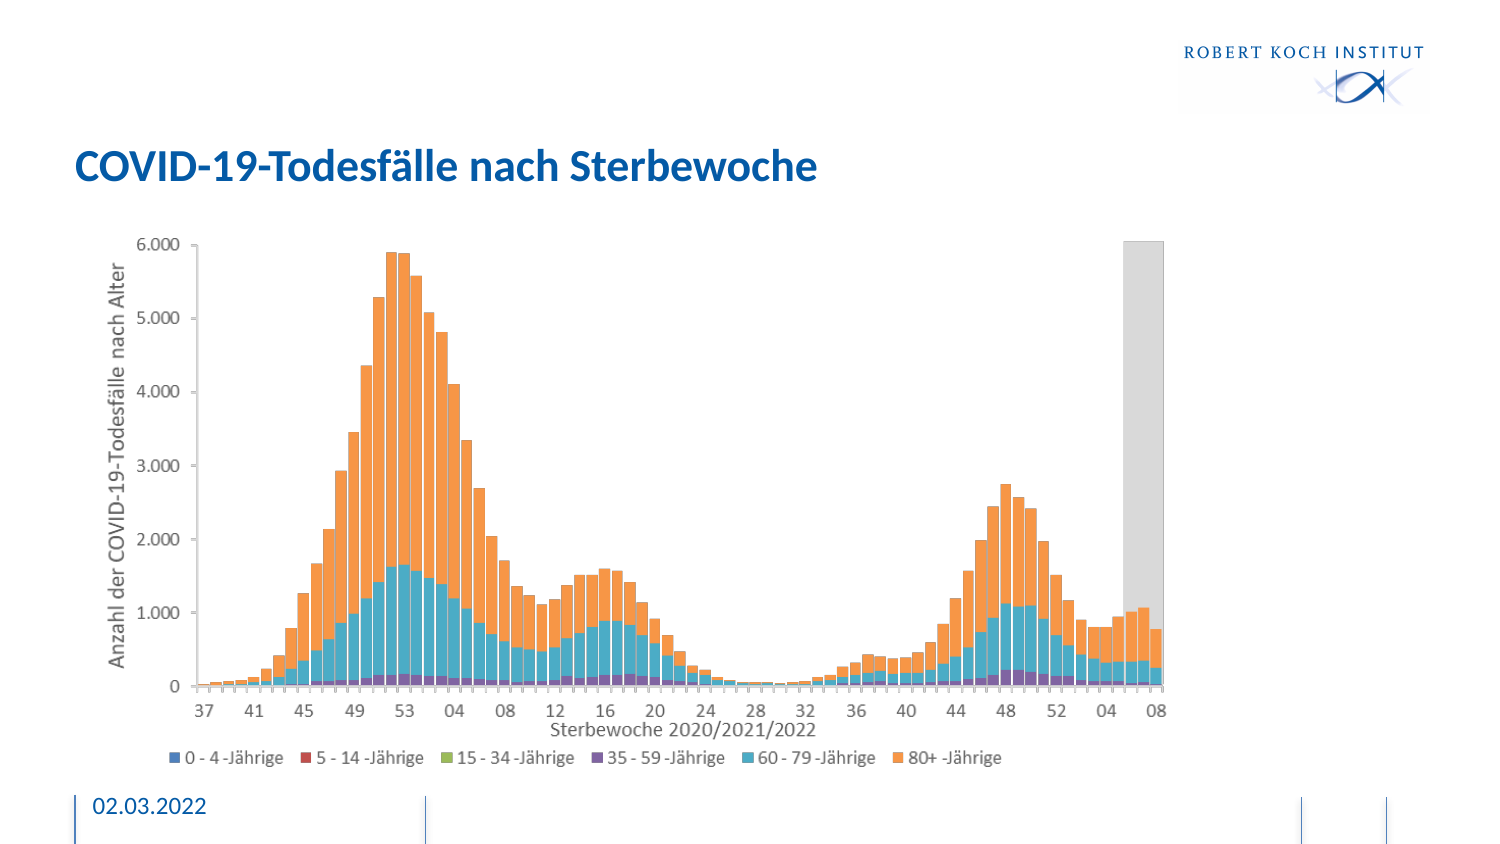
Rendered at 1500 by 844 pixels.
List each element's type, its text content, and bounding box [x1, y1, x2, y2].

picture [74, 233, 1192, 775]
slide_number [92, 782, 398, 827]
title COVID-19-Todesfälle nach Sterbewoche [75, 104, 1385, 222]
picture [1178, 40, 1430, 114]
